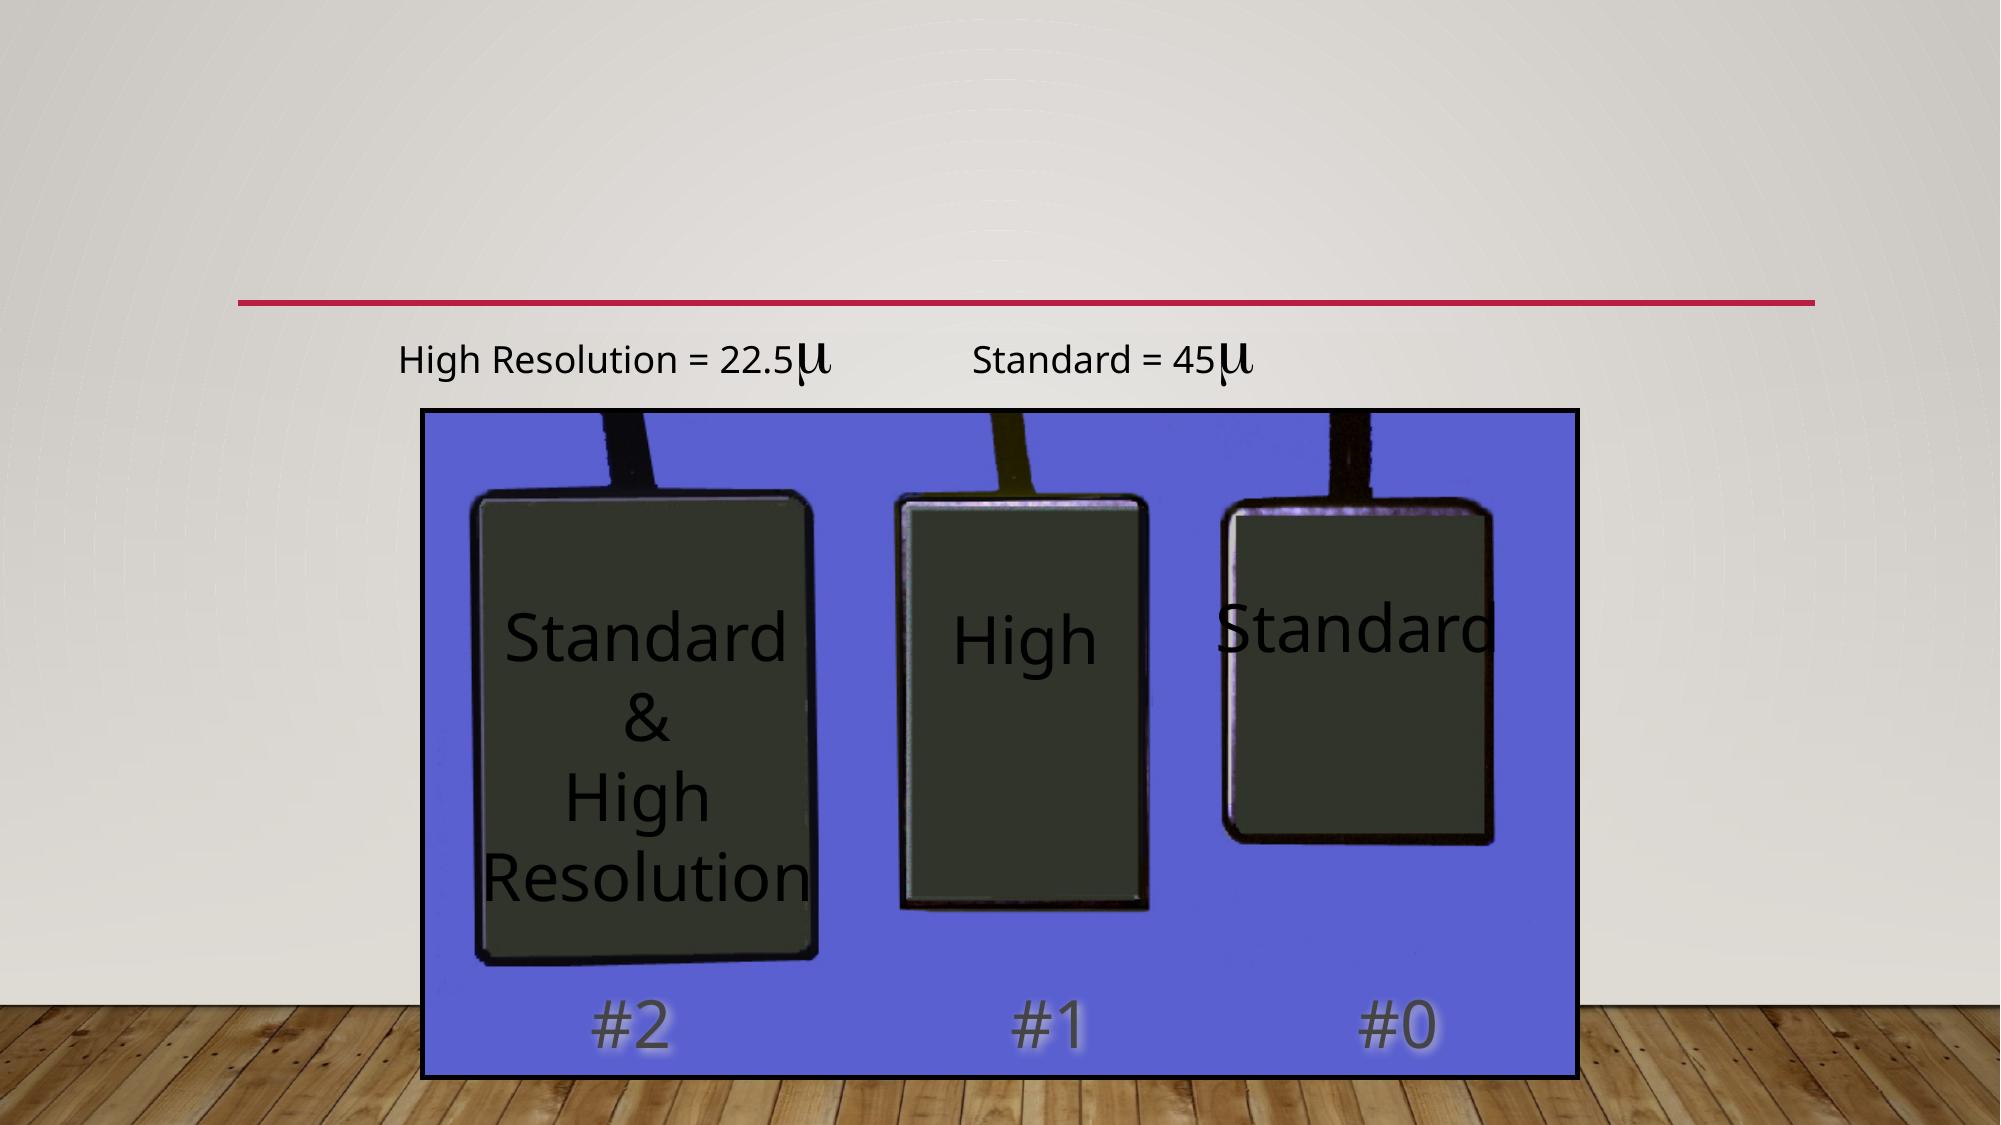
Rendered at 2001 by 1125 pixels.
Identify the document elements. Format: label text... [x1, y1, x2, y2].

picture [424, 412, 1576, 1076]
text_box High Resolution = 22.5 Standard = 45 [383, 299, 1270, 395]
picture [0, 1005, 2000, 1125]
